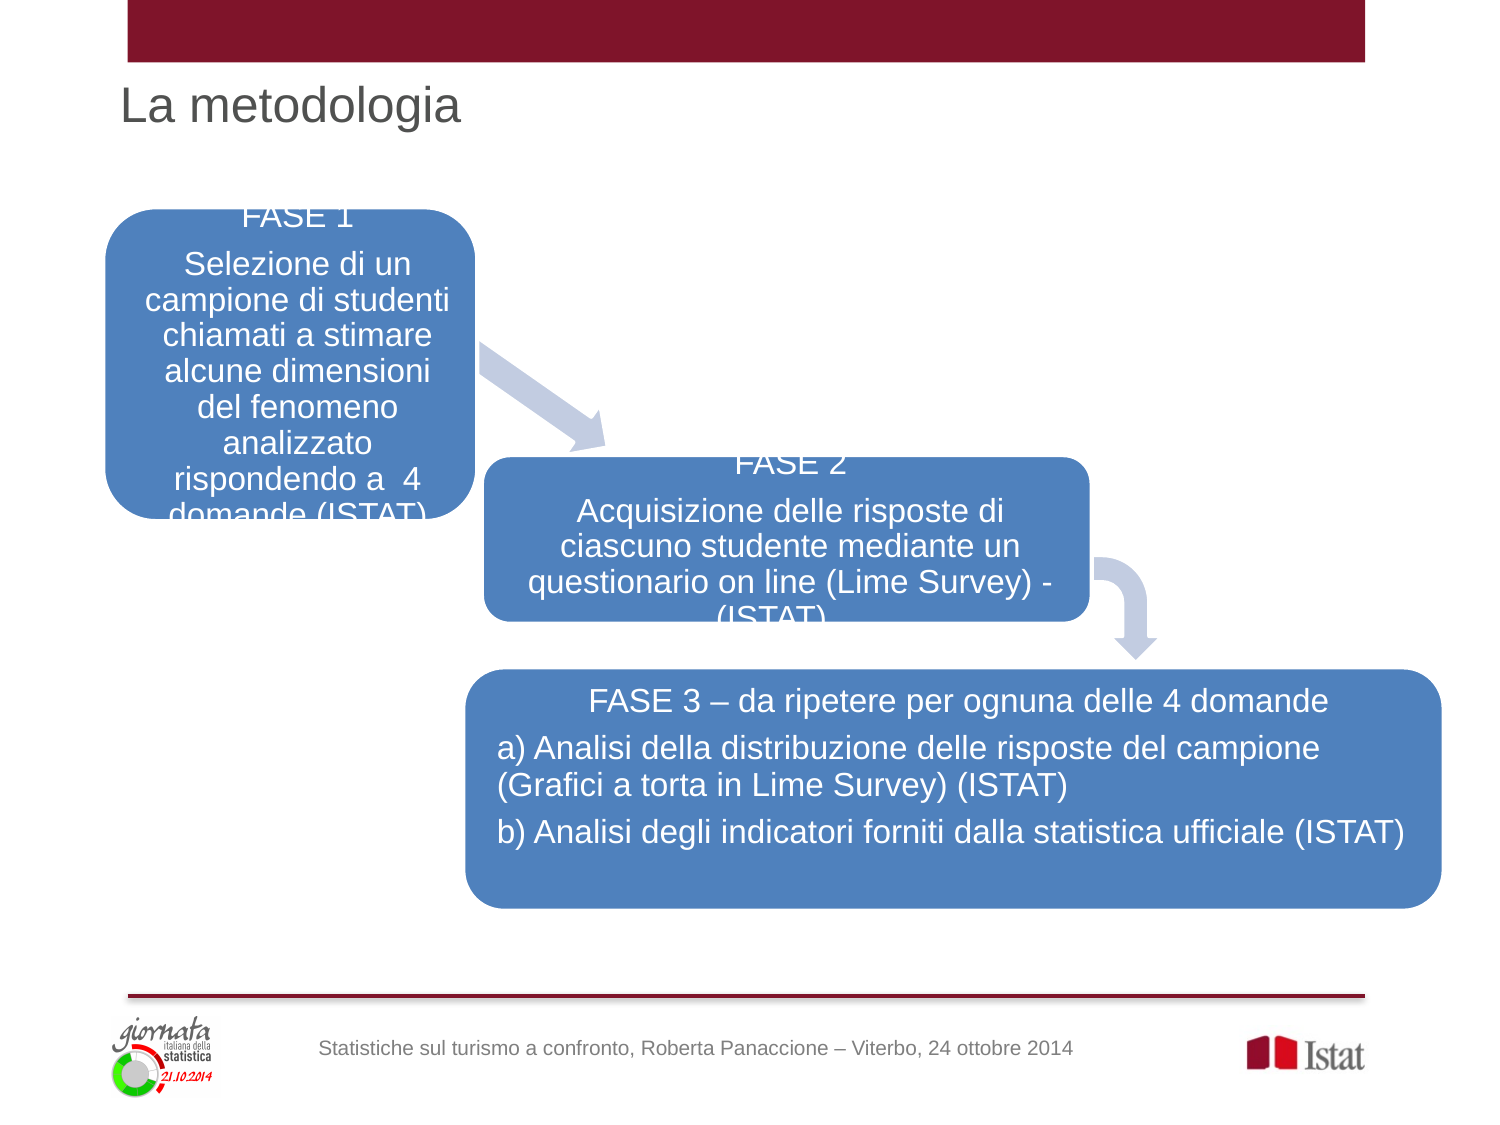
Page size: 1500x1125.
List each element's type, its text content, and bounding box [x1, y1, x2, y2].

text_box La metodologia [104, 65, 1342, 139]
picture [111, 1015, 221, 1098]
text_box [103, 140, 1444, 976]
picture [1239, 1025, 1373, 1081]
